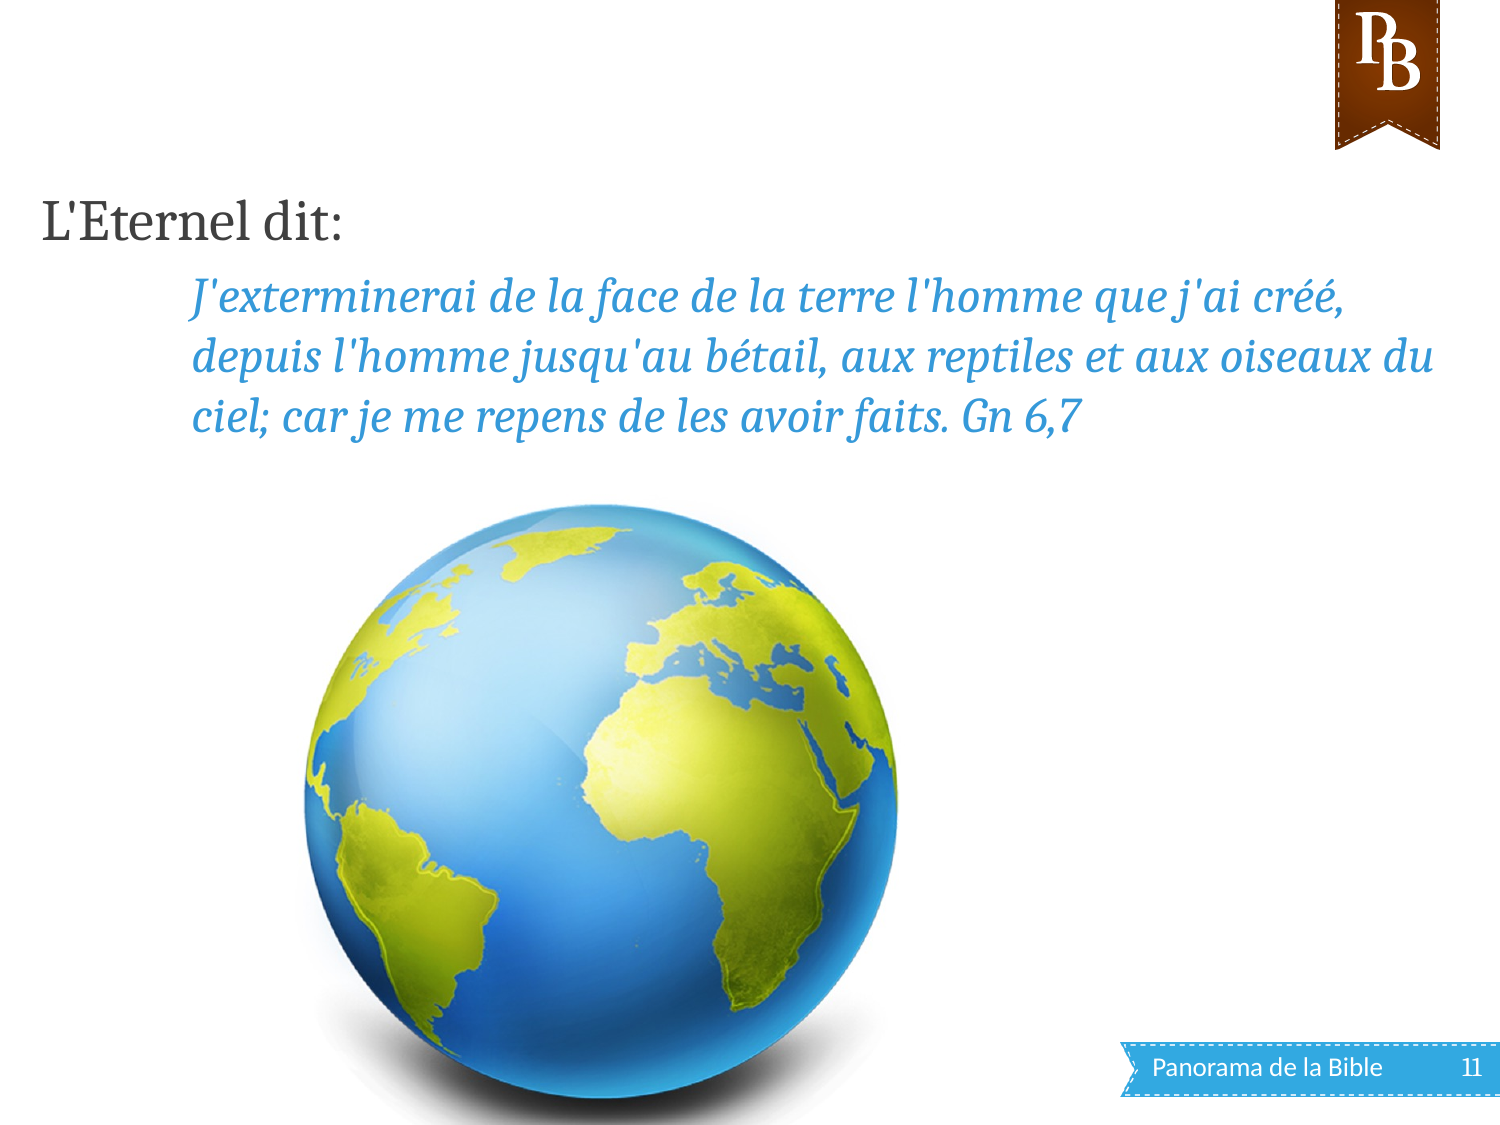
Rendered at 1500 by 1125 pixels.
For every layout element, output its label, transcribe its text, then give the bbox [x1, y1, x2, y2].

list L'Eternel dit: J'exterminerai de la face de la terre l'homme que j'ai créé, depuis l'homme jusqu'au bétail, aux reptiles et aux oiseaux du ciel; car je me repens de les avoir faits. Gn 6,7 [26, 174, 1500, 987]
picture [1335, 0, 1440, 150]
picture [1120, 1042, 1500, 1097]
picture [257, 493, 941, 1125]
